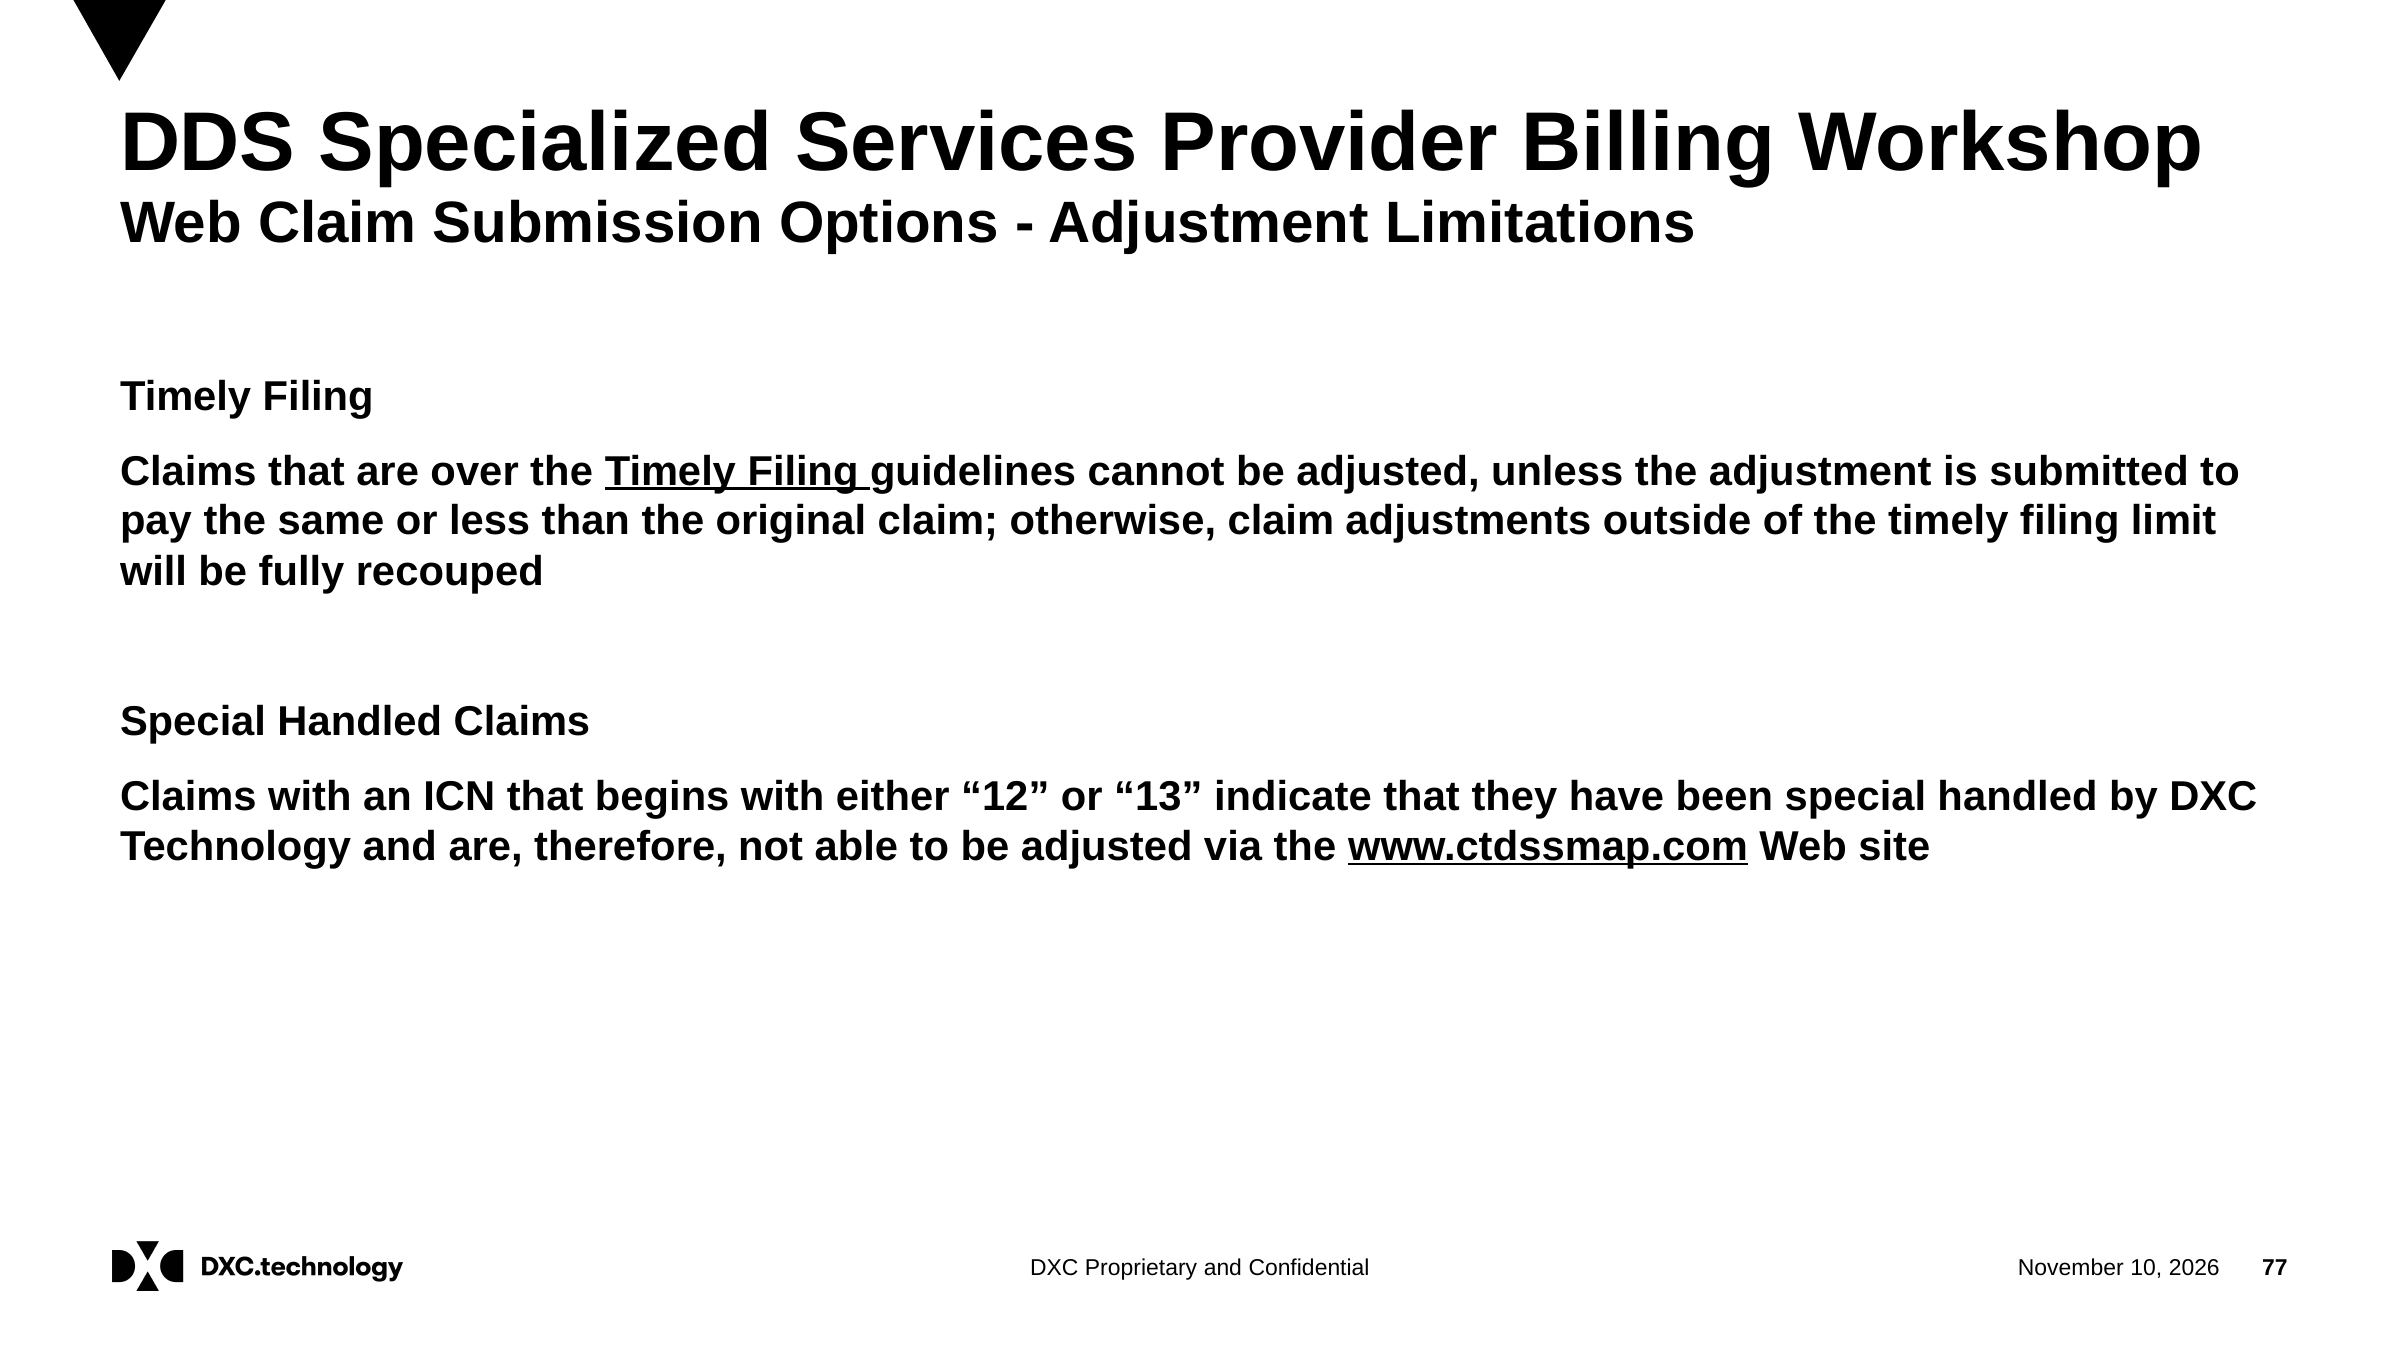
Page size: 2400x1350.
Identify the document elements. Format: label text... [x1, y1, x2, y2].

title DDS Specialized Services Provider Billing Workshop [119, 102, 2280, 183]
list Timely Filing Claims that are over the Timely Filing guidelines cannot be adjusted, unless the adjustment is submitted to pay the same or less than the original claim; otherwise, claim adjustments outside of the timely filing limit will be fully recouped Special Handled Claims Claims with an ICN that begins with either “12” or “13” indicate that they have been special handled by DXC Technology and are, therefore, not able to be adjusted via the www.ctdssmap.com Web site [120, 293, 2280, 1194]
list Web Claim Submission Options - Adjustment Limitations [119, 183, 2280, 259]
